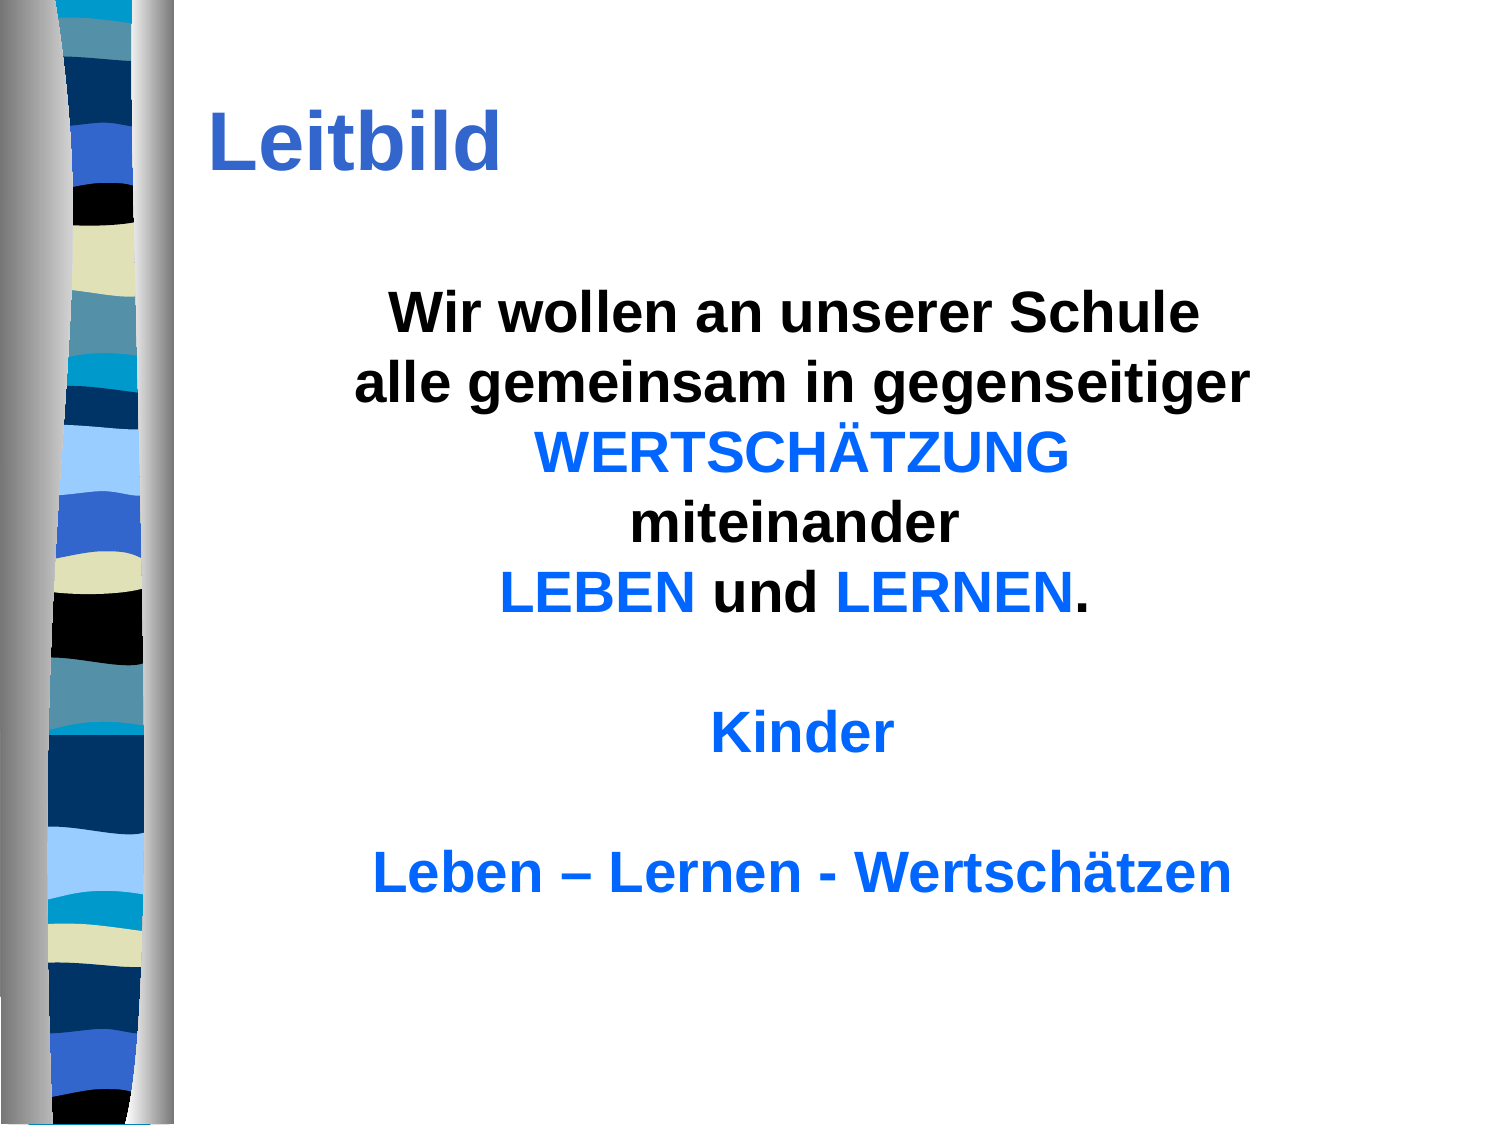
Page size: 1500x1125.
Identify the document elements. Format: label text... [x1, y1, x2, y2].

title Leitbild [192, 75, 1468, 200]
text_box Wir wollen an unserer Schule alle gemeinsam in gegenseitiger WERTSCHÄTZUNG miteinander LEBEN und LERNEN. Kinder Leben – Lernen - Wertschätzen [206, 267, 1400, 912]
